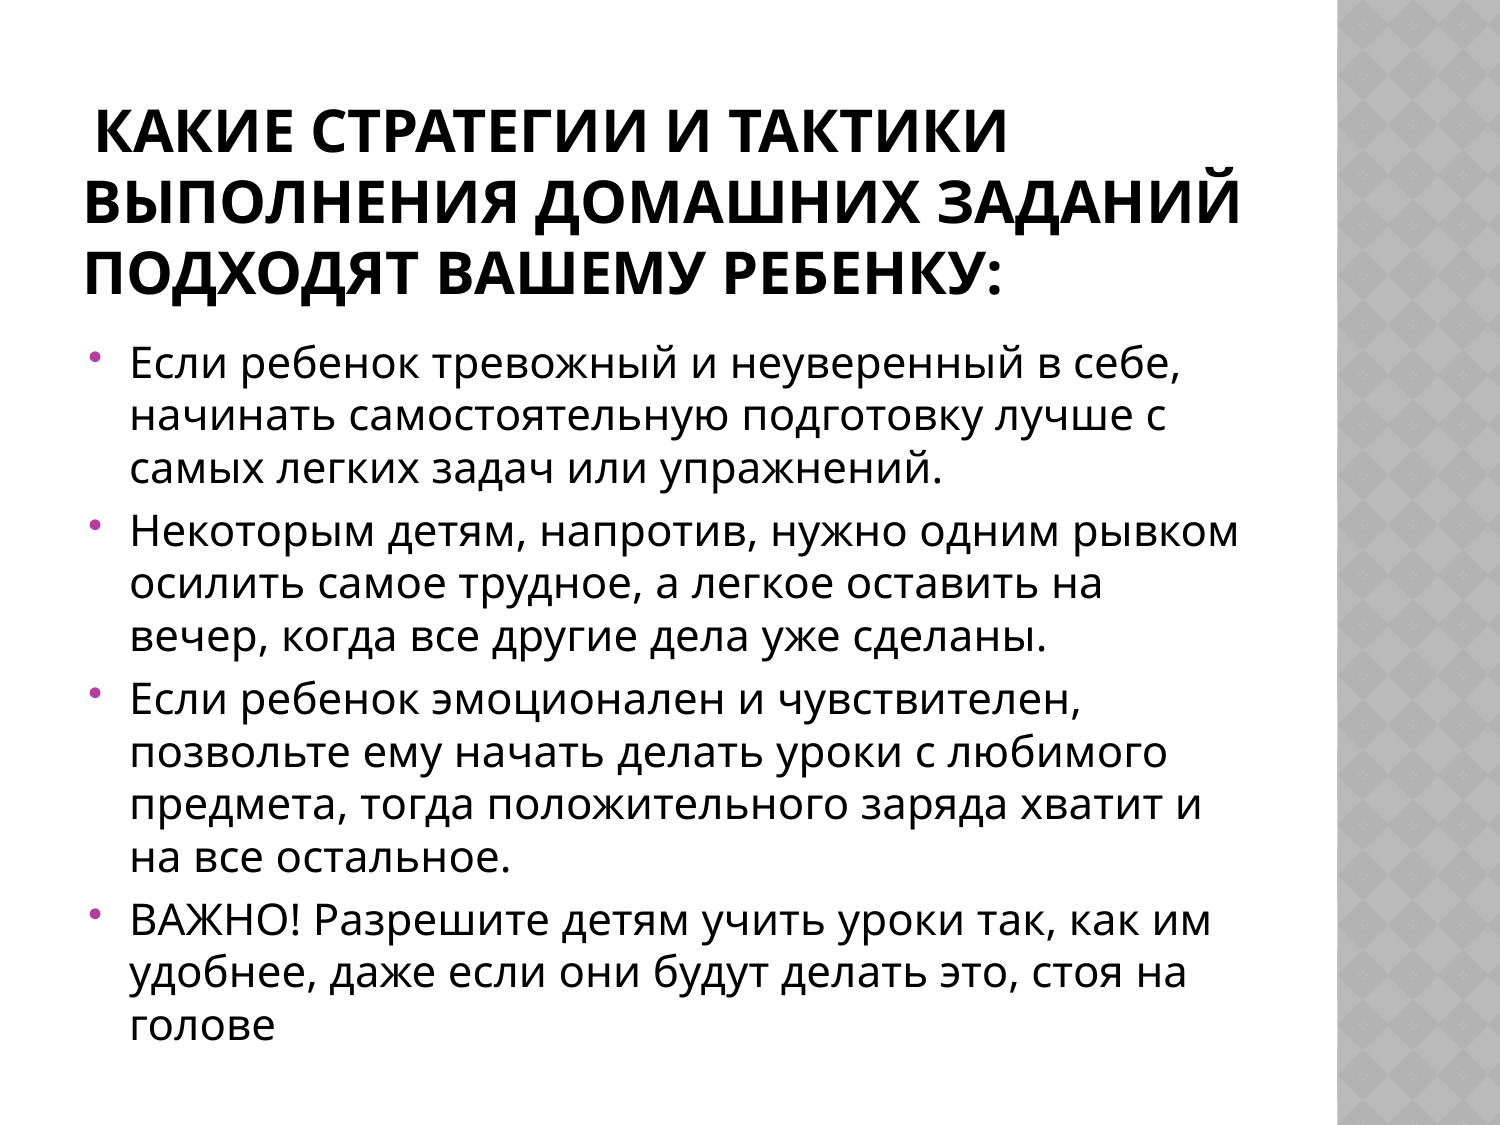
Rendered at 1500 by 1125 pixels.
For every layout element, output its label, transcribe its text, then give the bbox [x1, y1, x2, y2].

list Если ребенок тревожный и неуверенный в себе, начинать самостоятельную подготовку лучше с самых легких задач или упражнений. Некоторым детям, напротив, нужно одним рывком осилить самое трудное, а легкое оставить на вечер, когда все другие дела уже сделаны. Если ребенок эмоционален и чувствителен, позвольте ему начать делать уроки с любимого предмета, тогда положительного заряда хватит и на все остальное. ВАЖНО! Разрешите детям учить уроки так, как им удобнее, даже если они будут делать это, стоя на голове [75, 264, 1263, 1059]
title Какие стратегии и тактики выполнения домашних заданий подходят вашему ребенку: [75, 66, 1263, 264]
